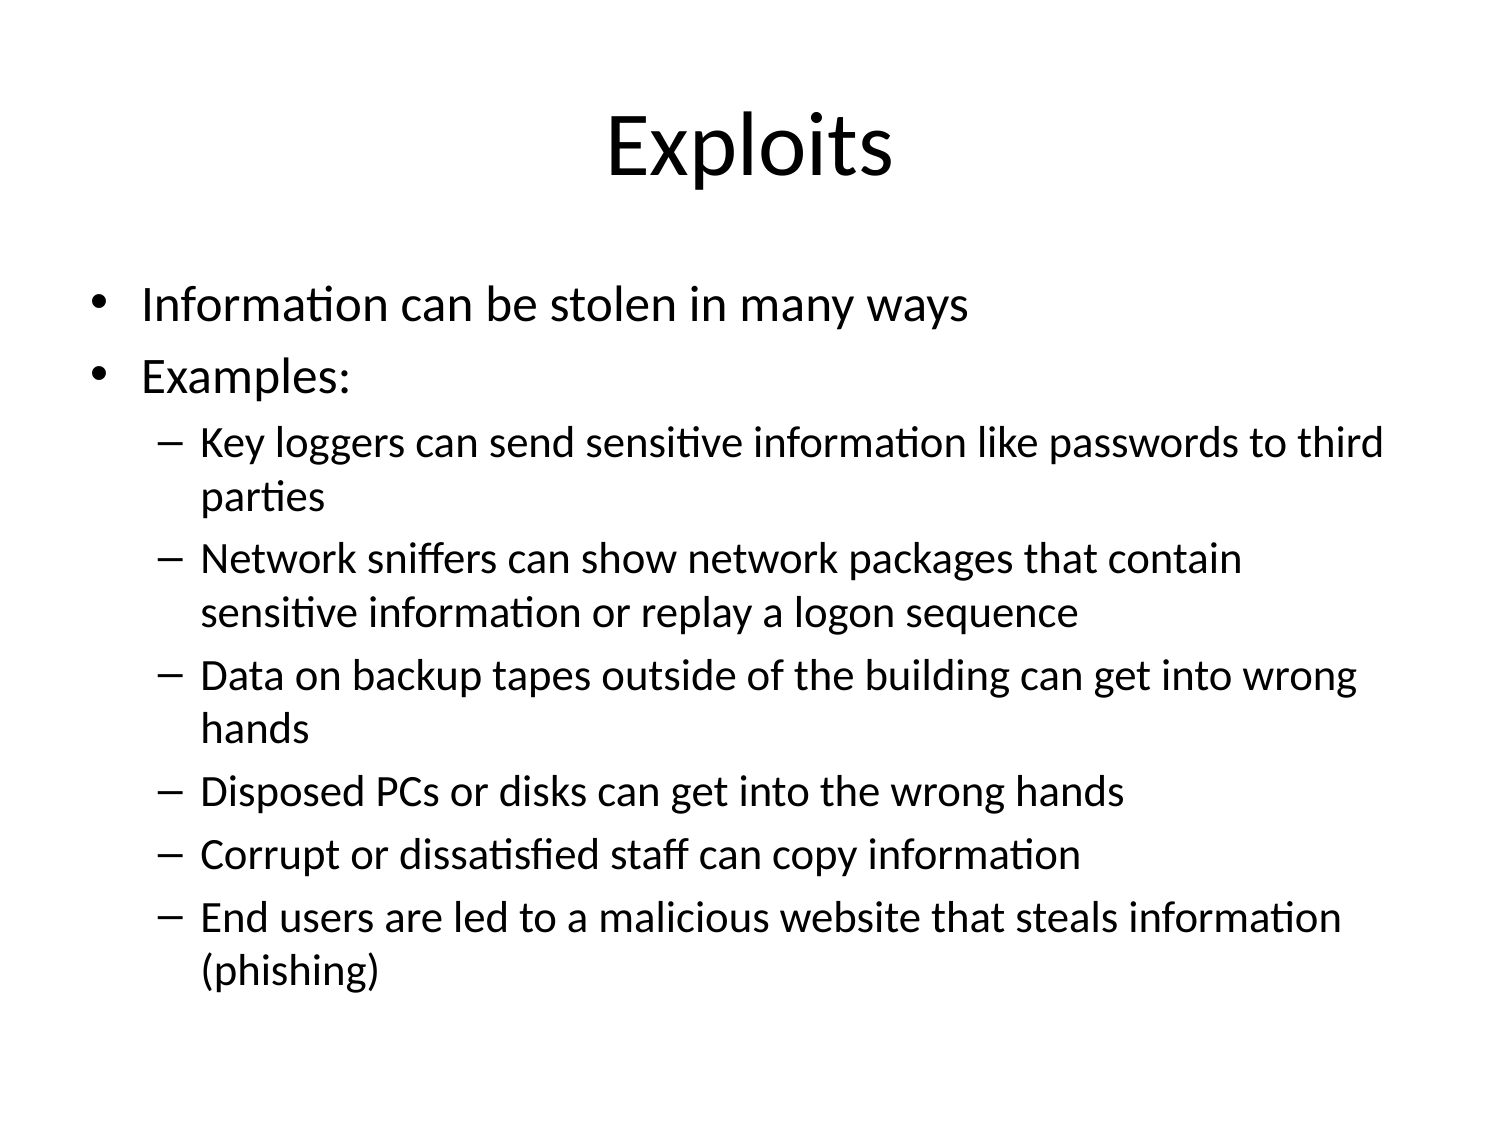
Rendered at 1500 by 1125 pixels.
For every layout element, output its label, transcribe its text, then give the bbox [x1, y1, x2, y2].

title Exploits [75, 45, 1425, 233]
list Information can be stolen in many ways Examples: Key loggers can send sensitive information like passwords to third parties Network sniffers can show network packages that contain sensitive information or replay a logon sequence Data on backup tapes outside of the building can get into wrong hands Disposed PCs or disks can get into the wrong hands Corrupt or dissatisfied staff can copy information End users are led to a malicious website that steals information (phishing) [75, 262, 1425, 1005]
